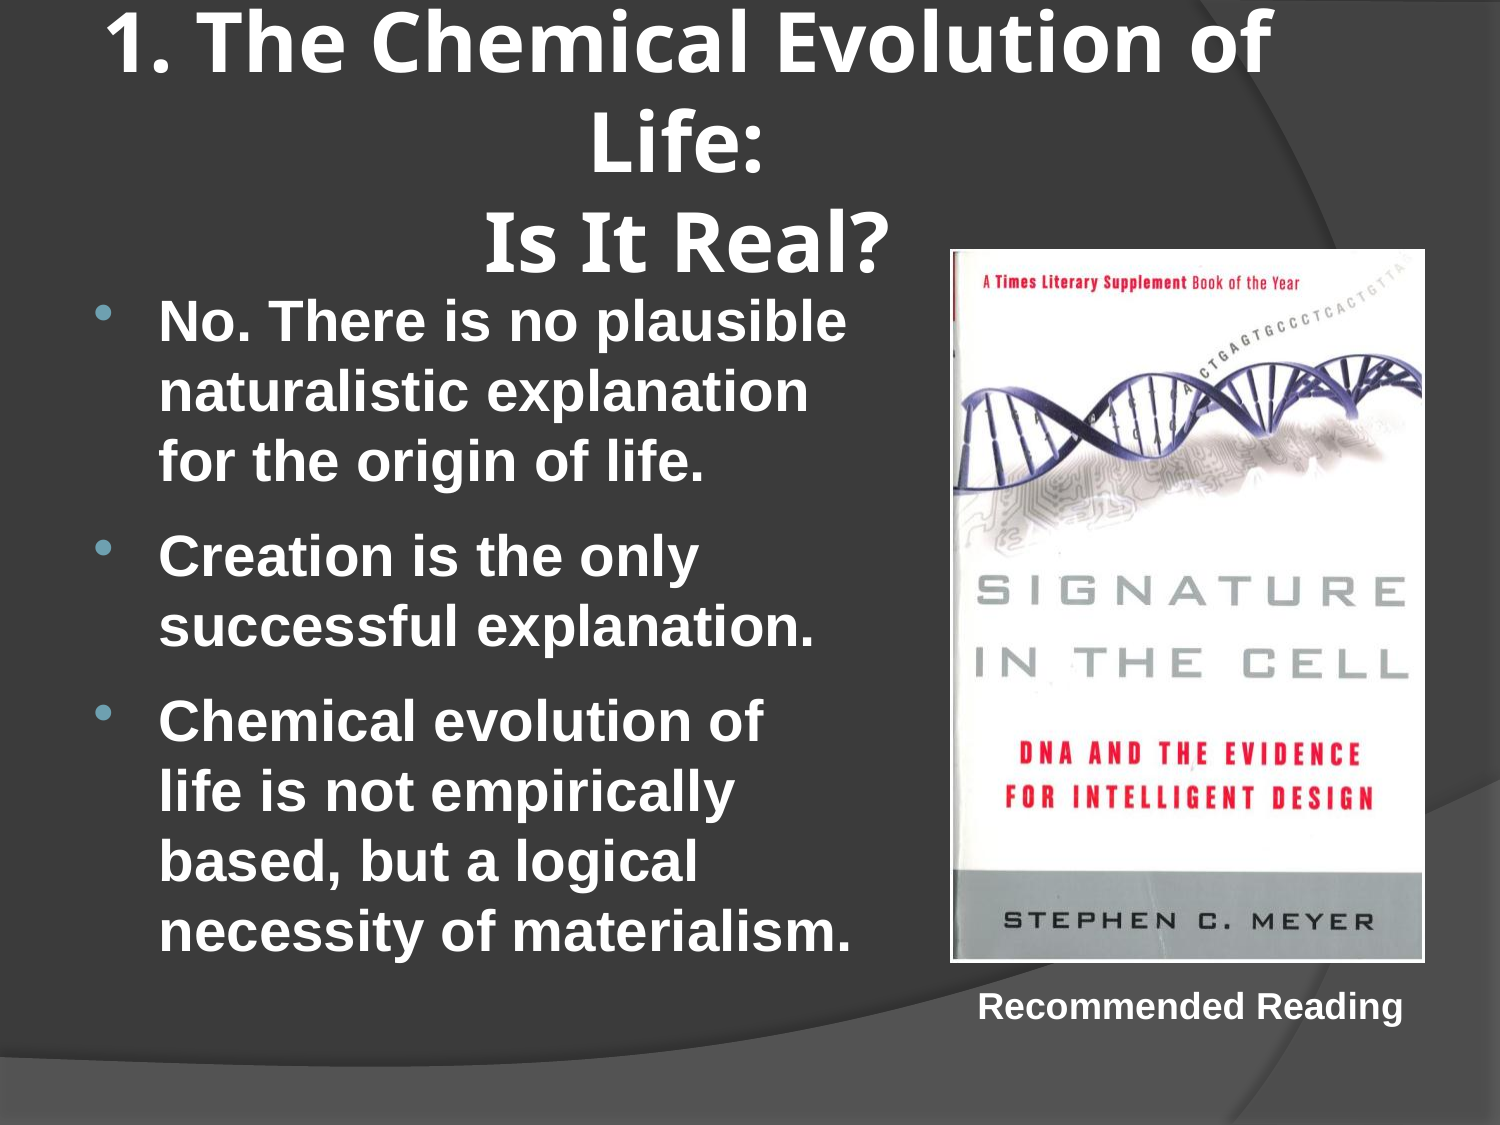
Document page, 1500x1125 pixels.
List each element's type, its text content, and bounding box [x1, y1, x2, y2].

picture [949, 249, 1426, 963]
list No. There is no plausible naturalistic explanation for the origin of life. Creation is the only successful explanation. Chemical evolution of life is not empirically based, but a logical necessity of materialism. [75, 275, 875, 1039]
title 1. The Chemical Evolution of Life: Is It Real? [75, 45, 1300, 233]
text_box Recommended Reading [962, 974, 1463, 1035]
